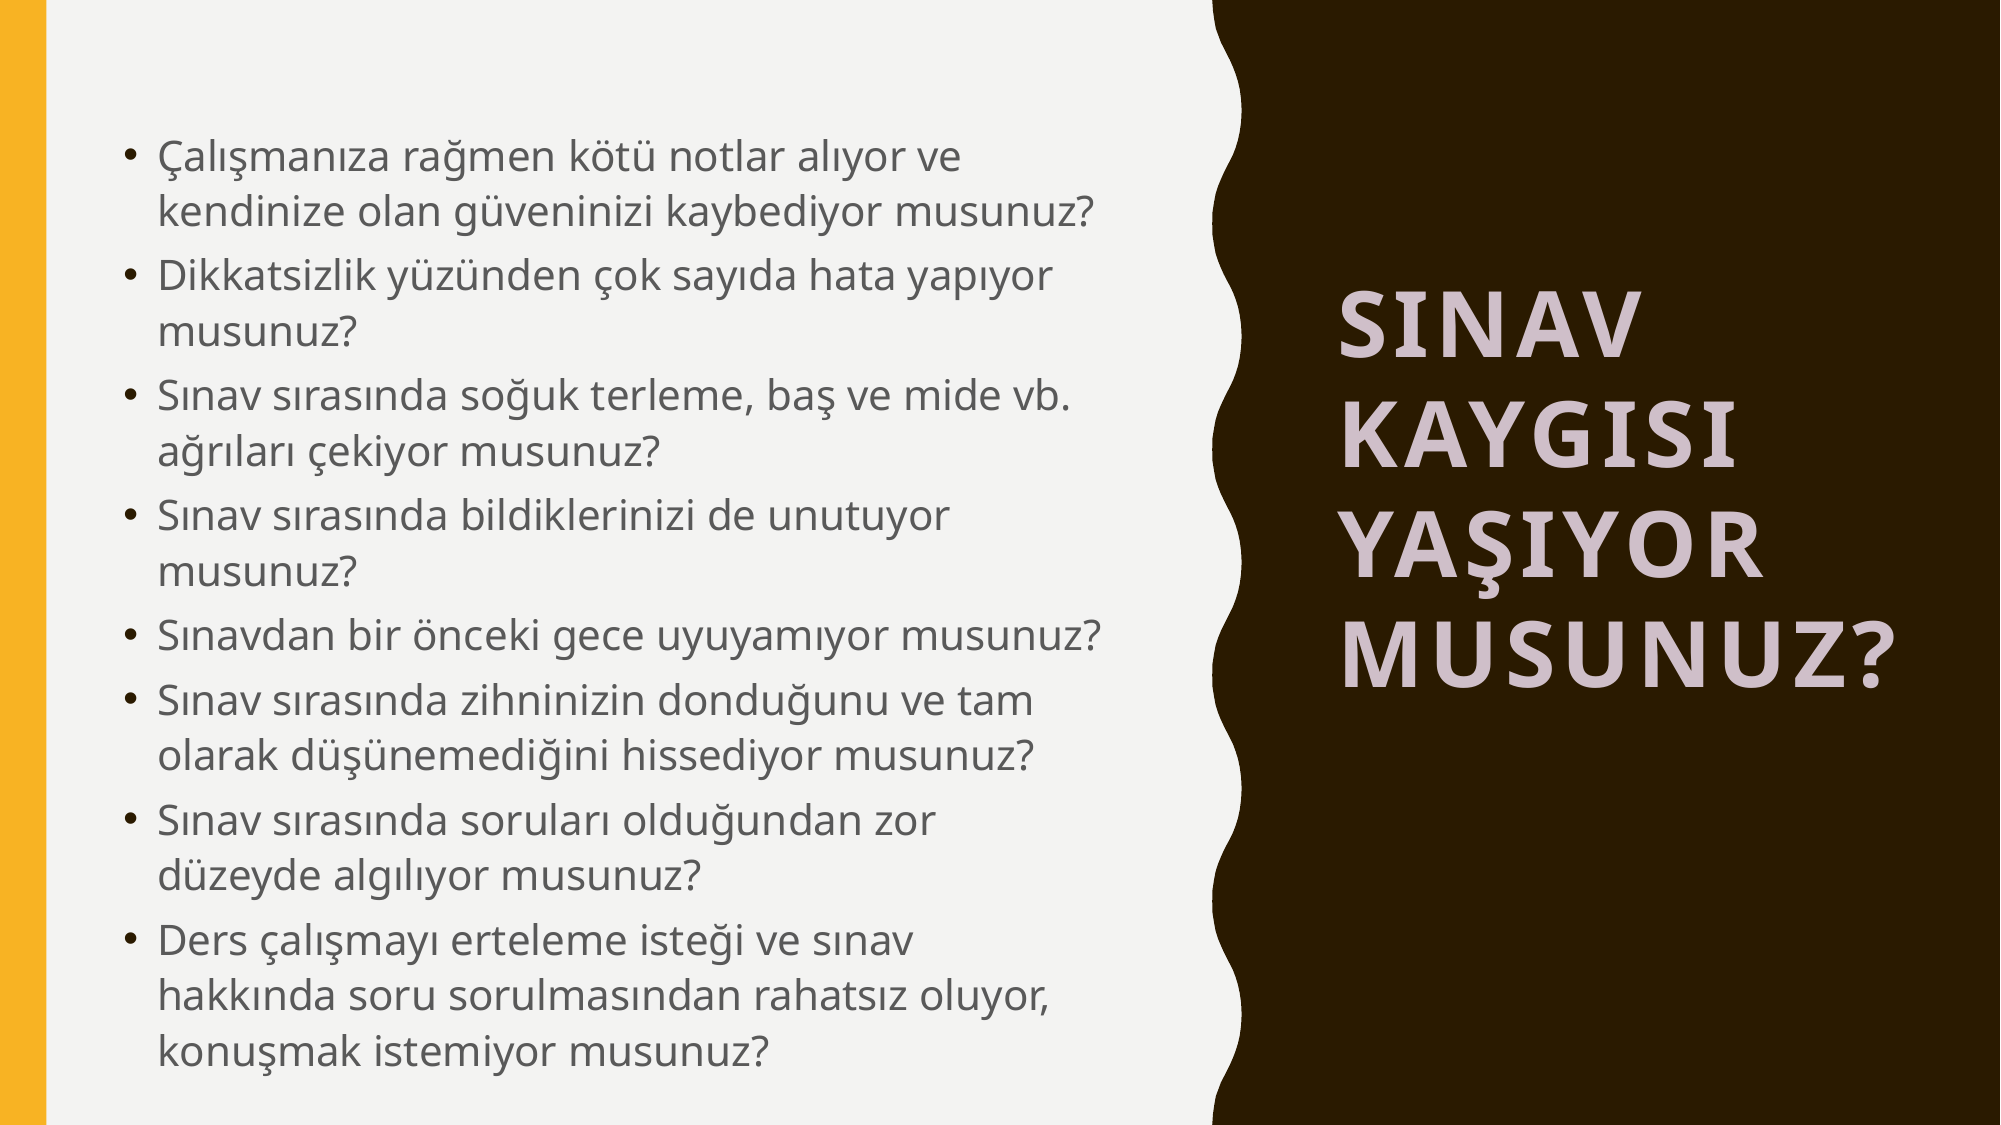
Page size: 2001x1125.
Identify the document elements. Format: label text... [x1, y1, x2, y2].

title Sınav kaygısı yaşıyor musunuz? [1322, 202, 1929, 823]
list Çalışmanıza rağmen kötü notlar alıyor ve kendinize olan güveninizi kaybediyor musunuz? Dikkatsizlik yüzünden çok sayıda hata yapıyor musunuz? Sınav sırasında soğuk terleme, baş ve mide vb. ağrıları çekiyor musunuz? Sınav sırasında bildiklerinizi de unutuyor musunuz? Sınavdan bir önceki gece uyuyamıyor musunuz? Sınav sırasında zihninizin donduğunu ve tam olarak düşünemediğini hissediyor musunuz? Sınav sırasında soruları olduğundan zor düzeyde algılıyor musunuz? Ders çalışmayı erteleme isteği ve sınav hakkında soru sorulmasından rahatsız oluyor, konuşmak istemiyor musunuz? [108, 116, 1119, 1125]
